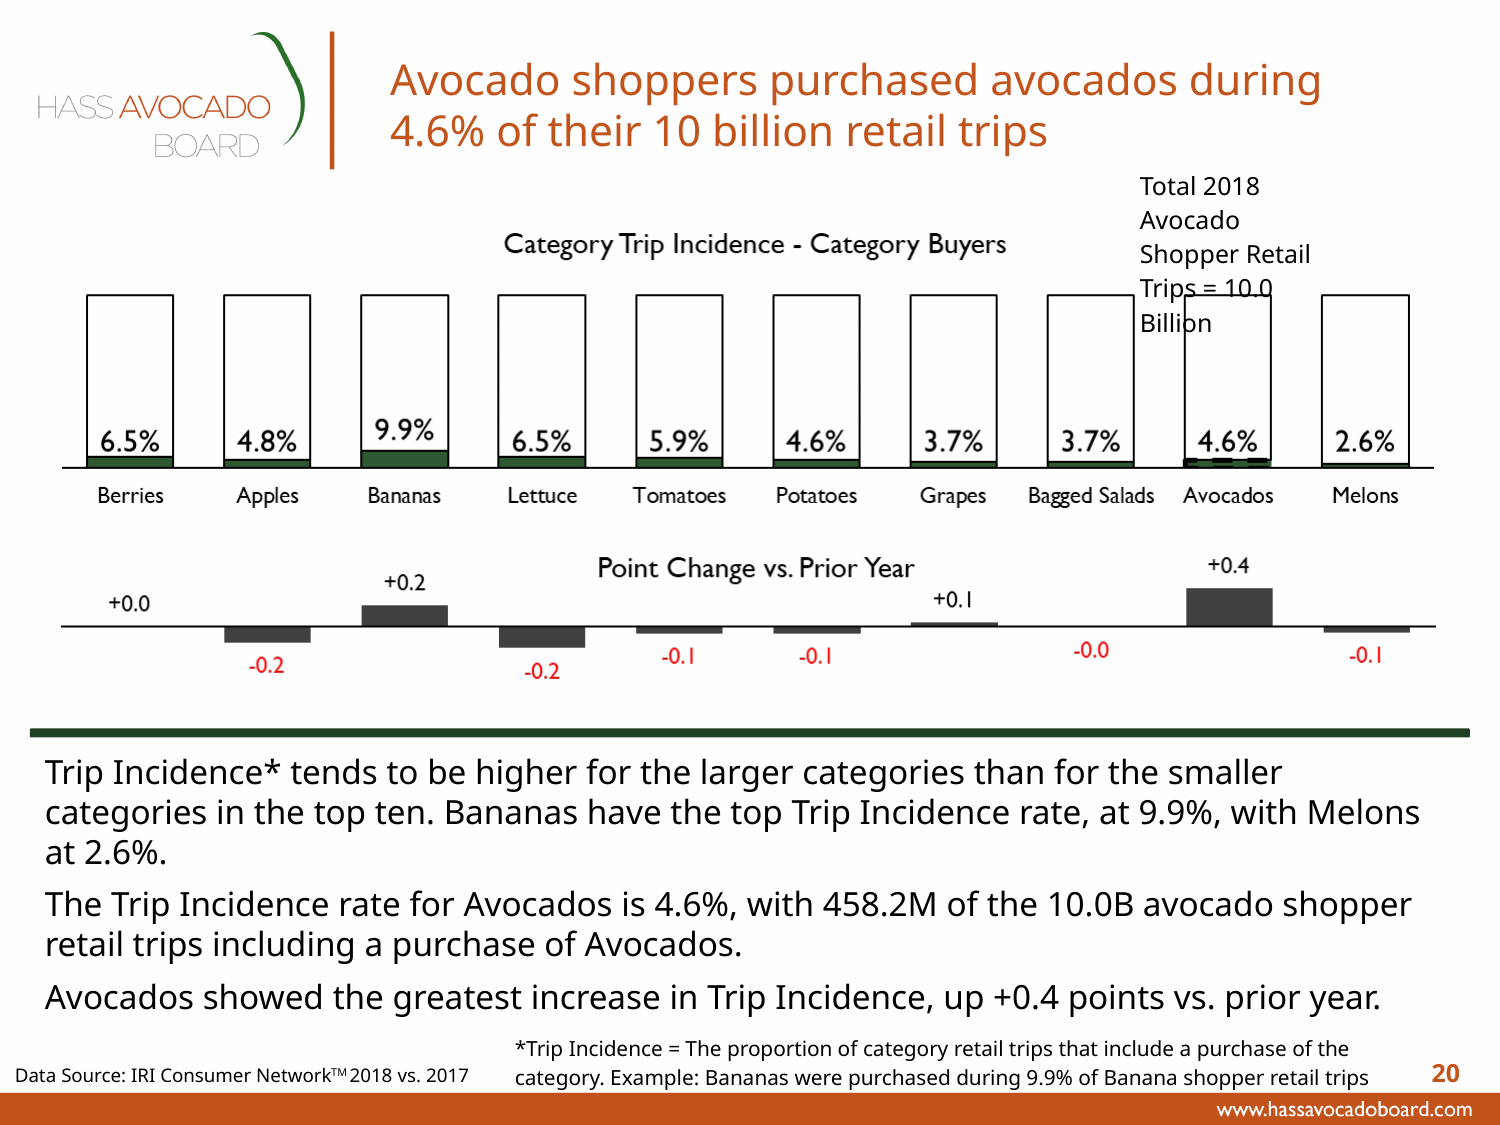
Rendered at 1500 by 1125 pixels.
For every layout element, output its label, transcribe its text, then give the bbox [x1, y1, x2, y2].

picture [0, 0, 1500, 1125]
text_box [27, 726, 1473, 740]
title Avocado shoppers purchased avocados during 4.6% of their 10 billion retail trips [375, 45, 1425, 163]
slide_number 20 [1400, 1050, 1475, 1088]
text_box Data Source: IRI Consumer NetworkTM 2018 vs. 2017 [0, 1056, 1188, 1094]
